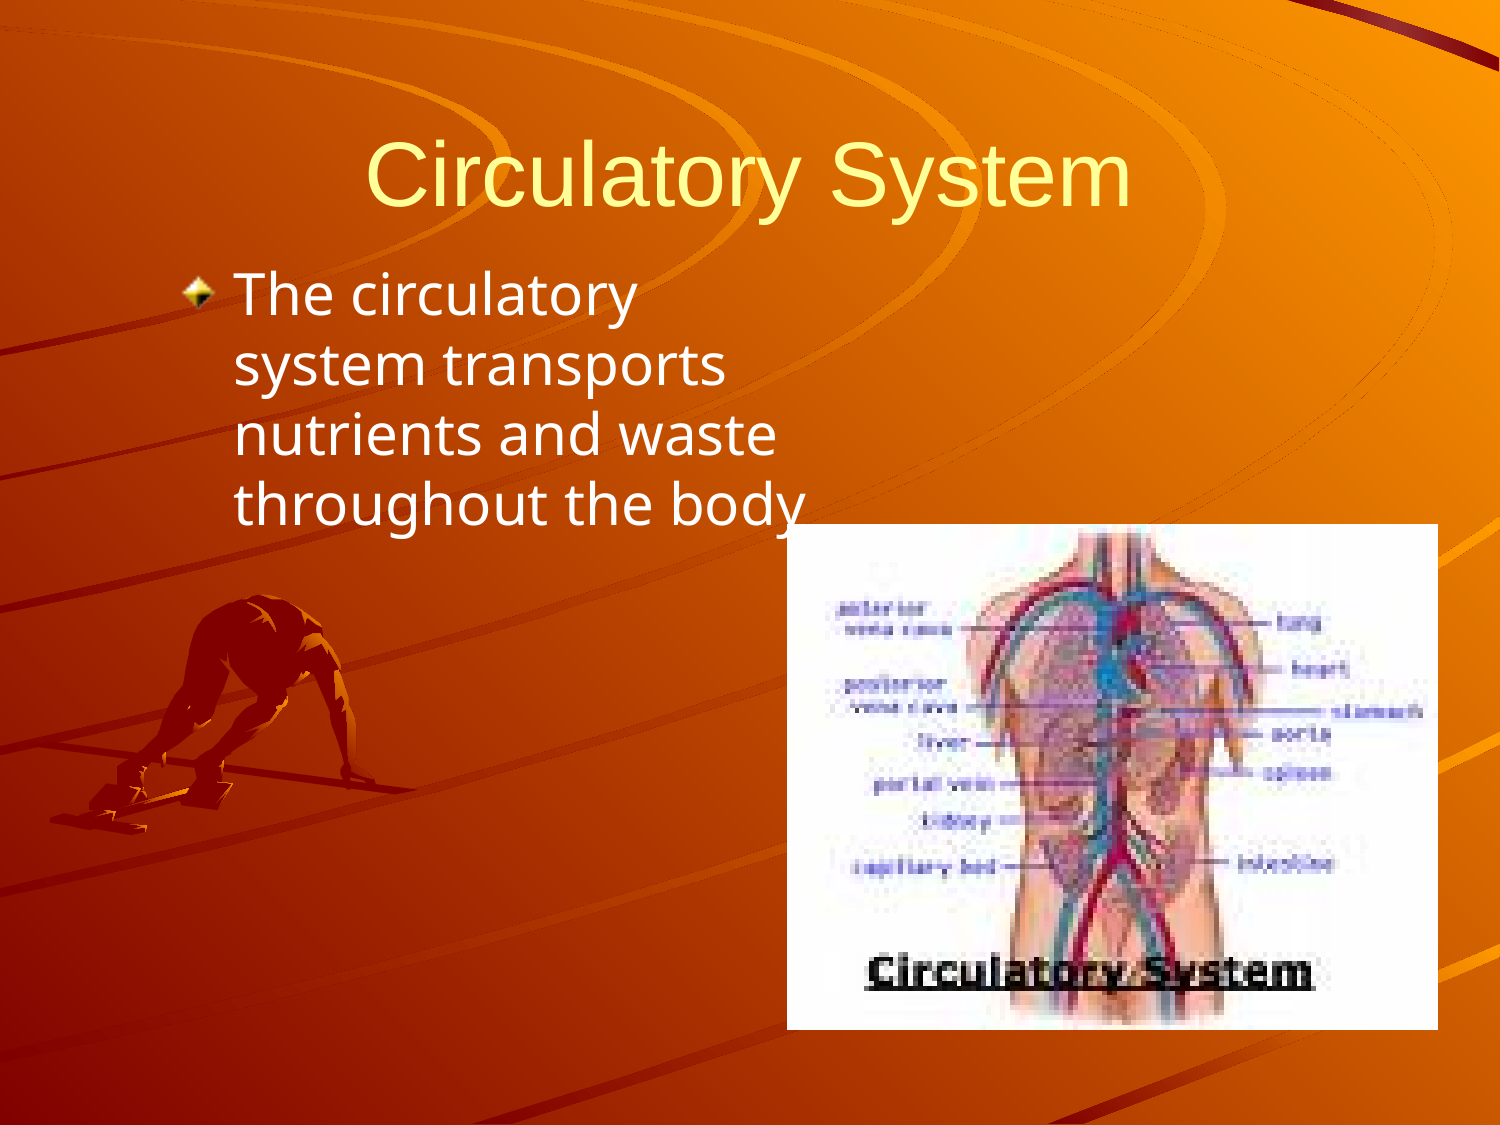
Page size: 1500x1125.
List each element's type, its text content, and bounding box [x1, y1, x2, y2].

list The circulatory system transports nutrients and waste throughout the body [162, 249, 825, 994]
title Circulatory System [75, 26, 1425, 233]
picture [177, 271, 219, 313]
picture [787, 524, 1438, 1030]
